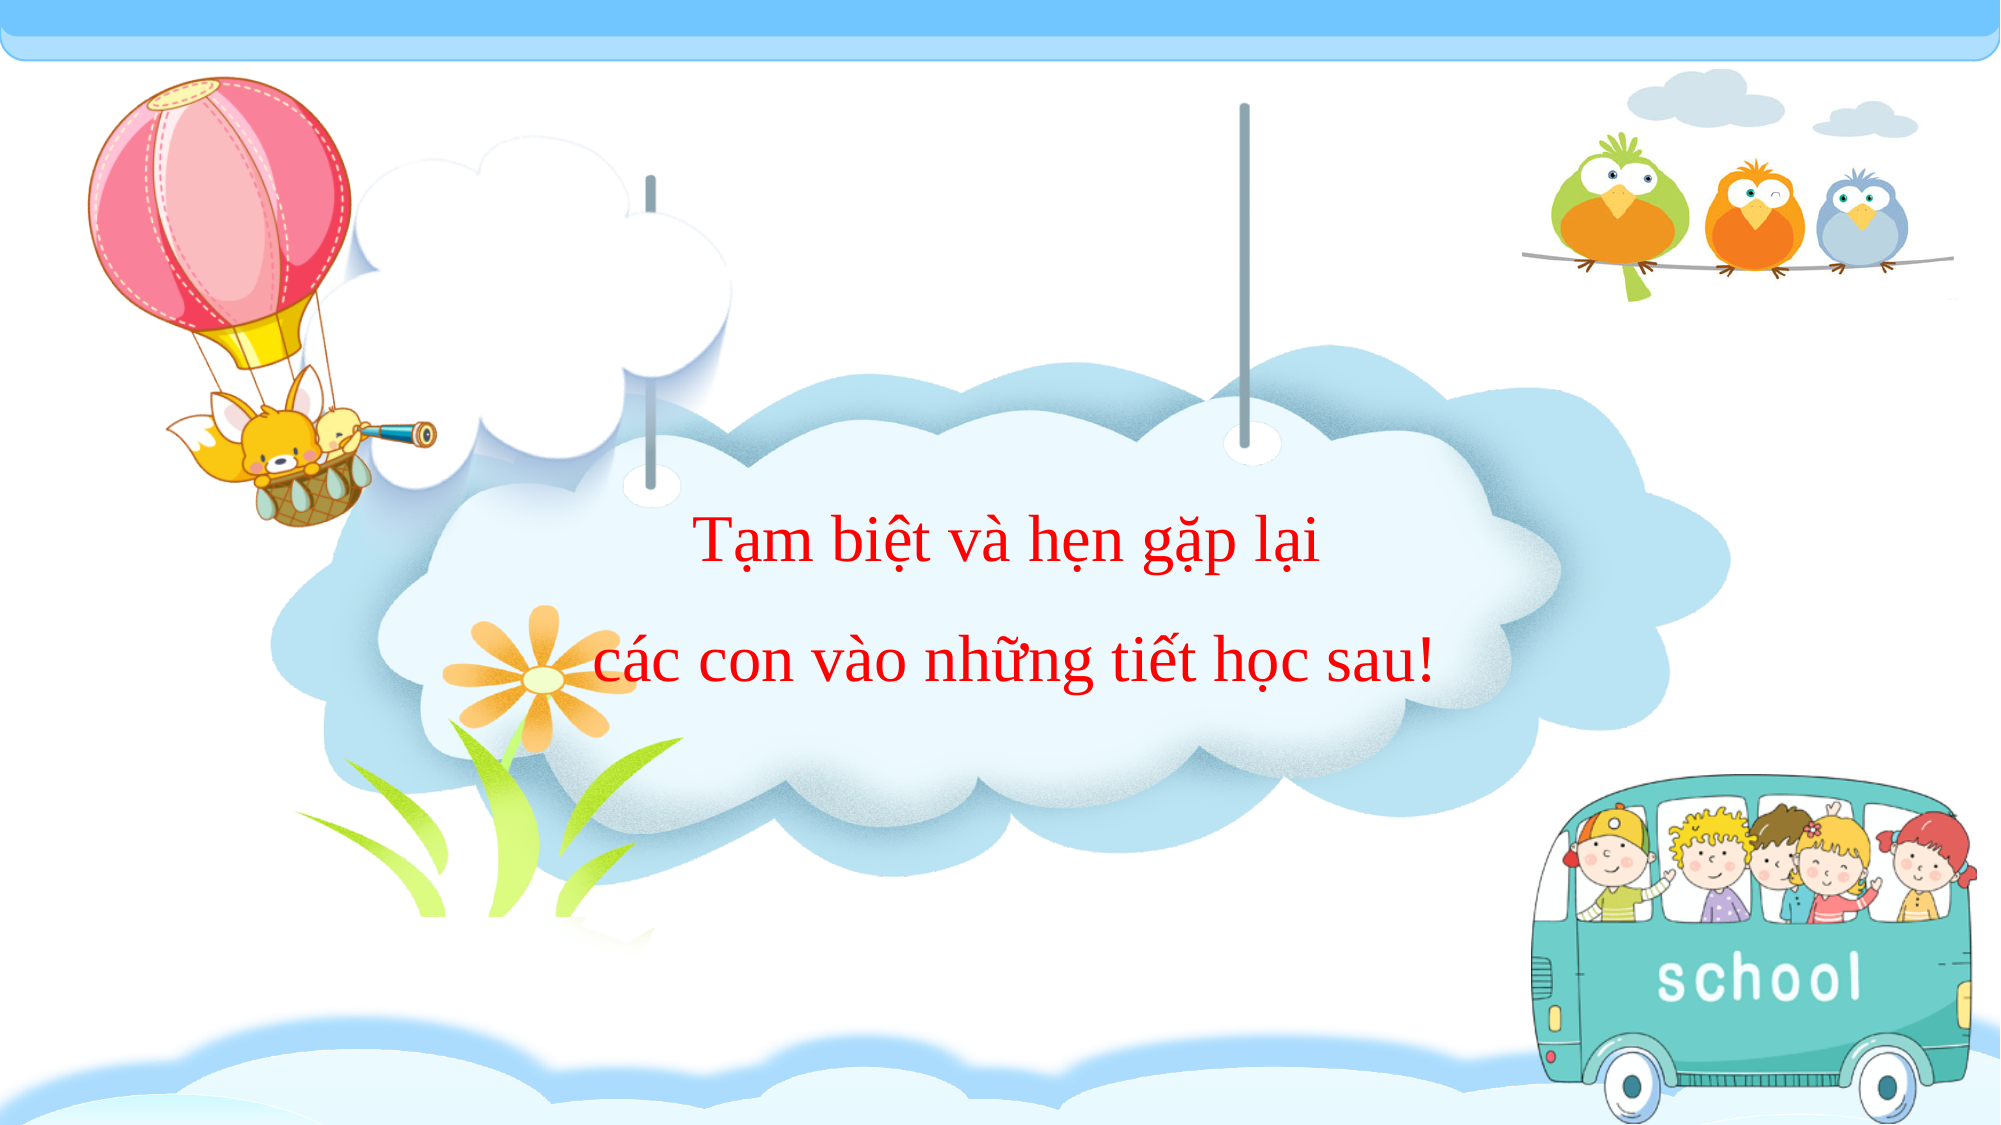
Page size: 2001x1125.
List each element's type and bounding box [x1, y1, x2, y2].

picture [0, 30, 2000, 1125]
text_box [0, 0, 2000, 61]
